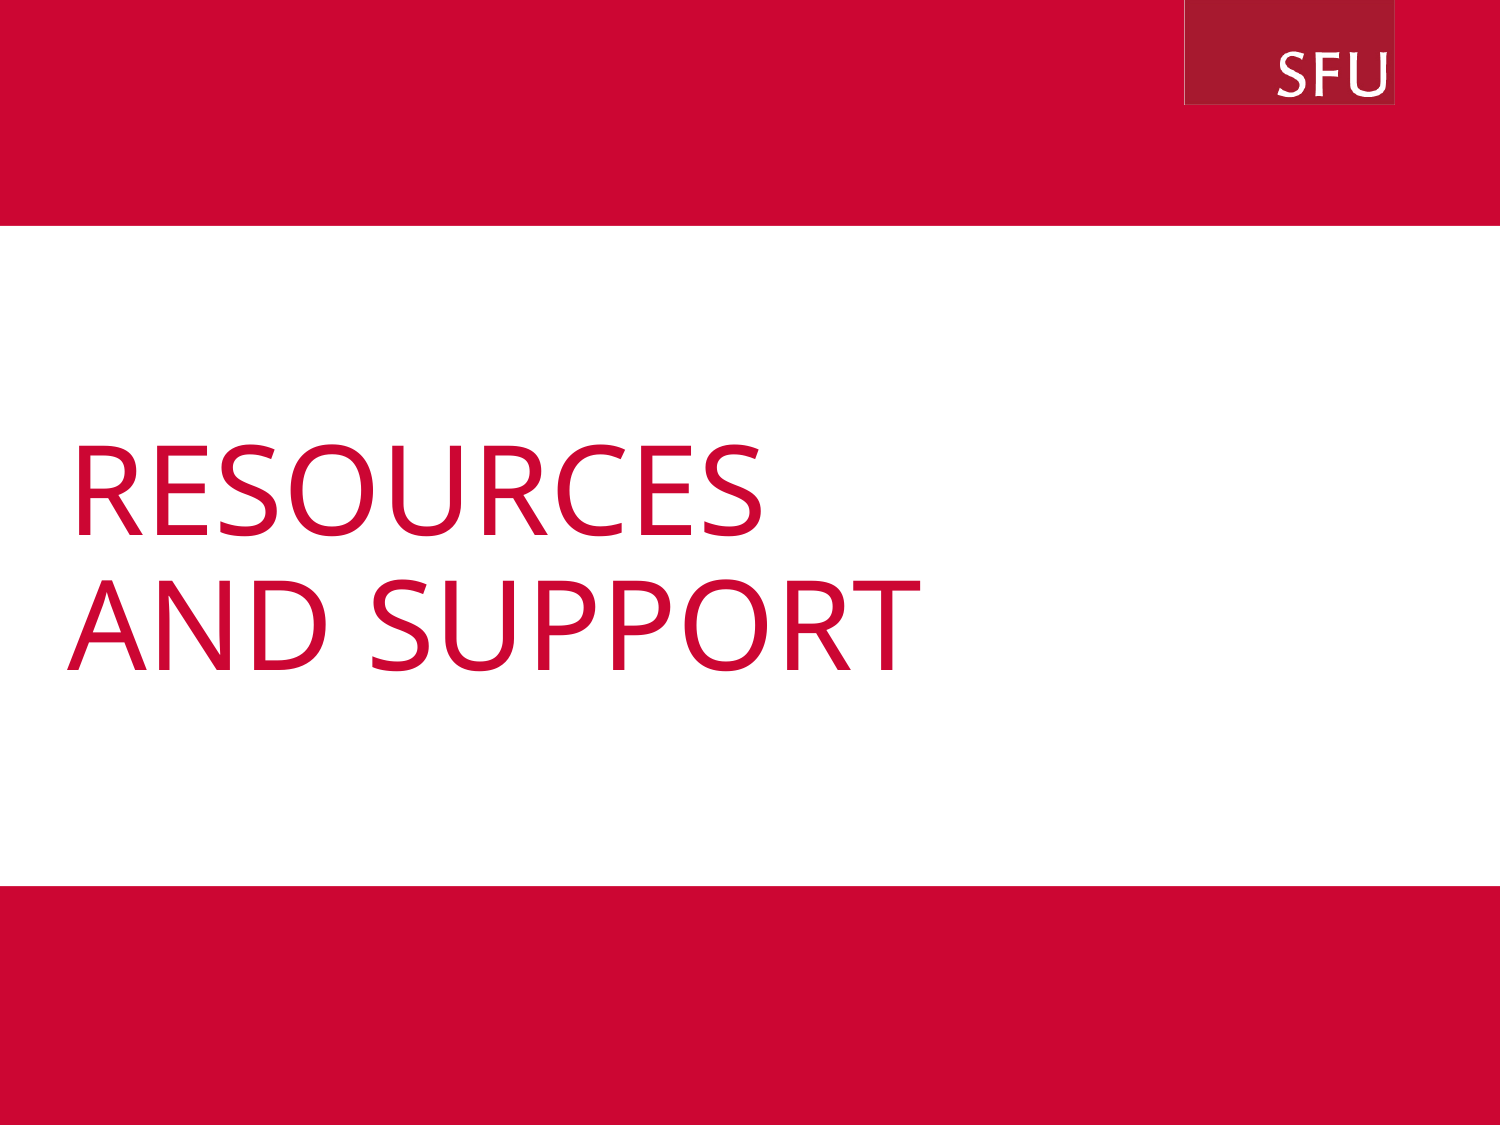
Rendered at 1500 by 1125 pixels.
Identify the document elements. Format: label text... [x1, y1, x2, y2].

picture [1184, 0, 1395, 105]
title RESOURCES AND SUPPORT [52, 251, 1136, 874]
